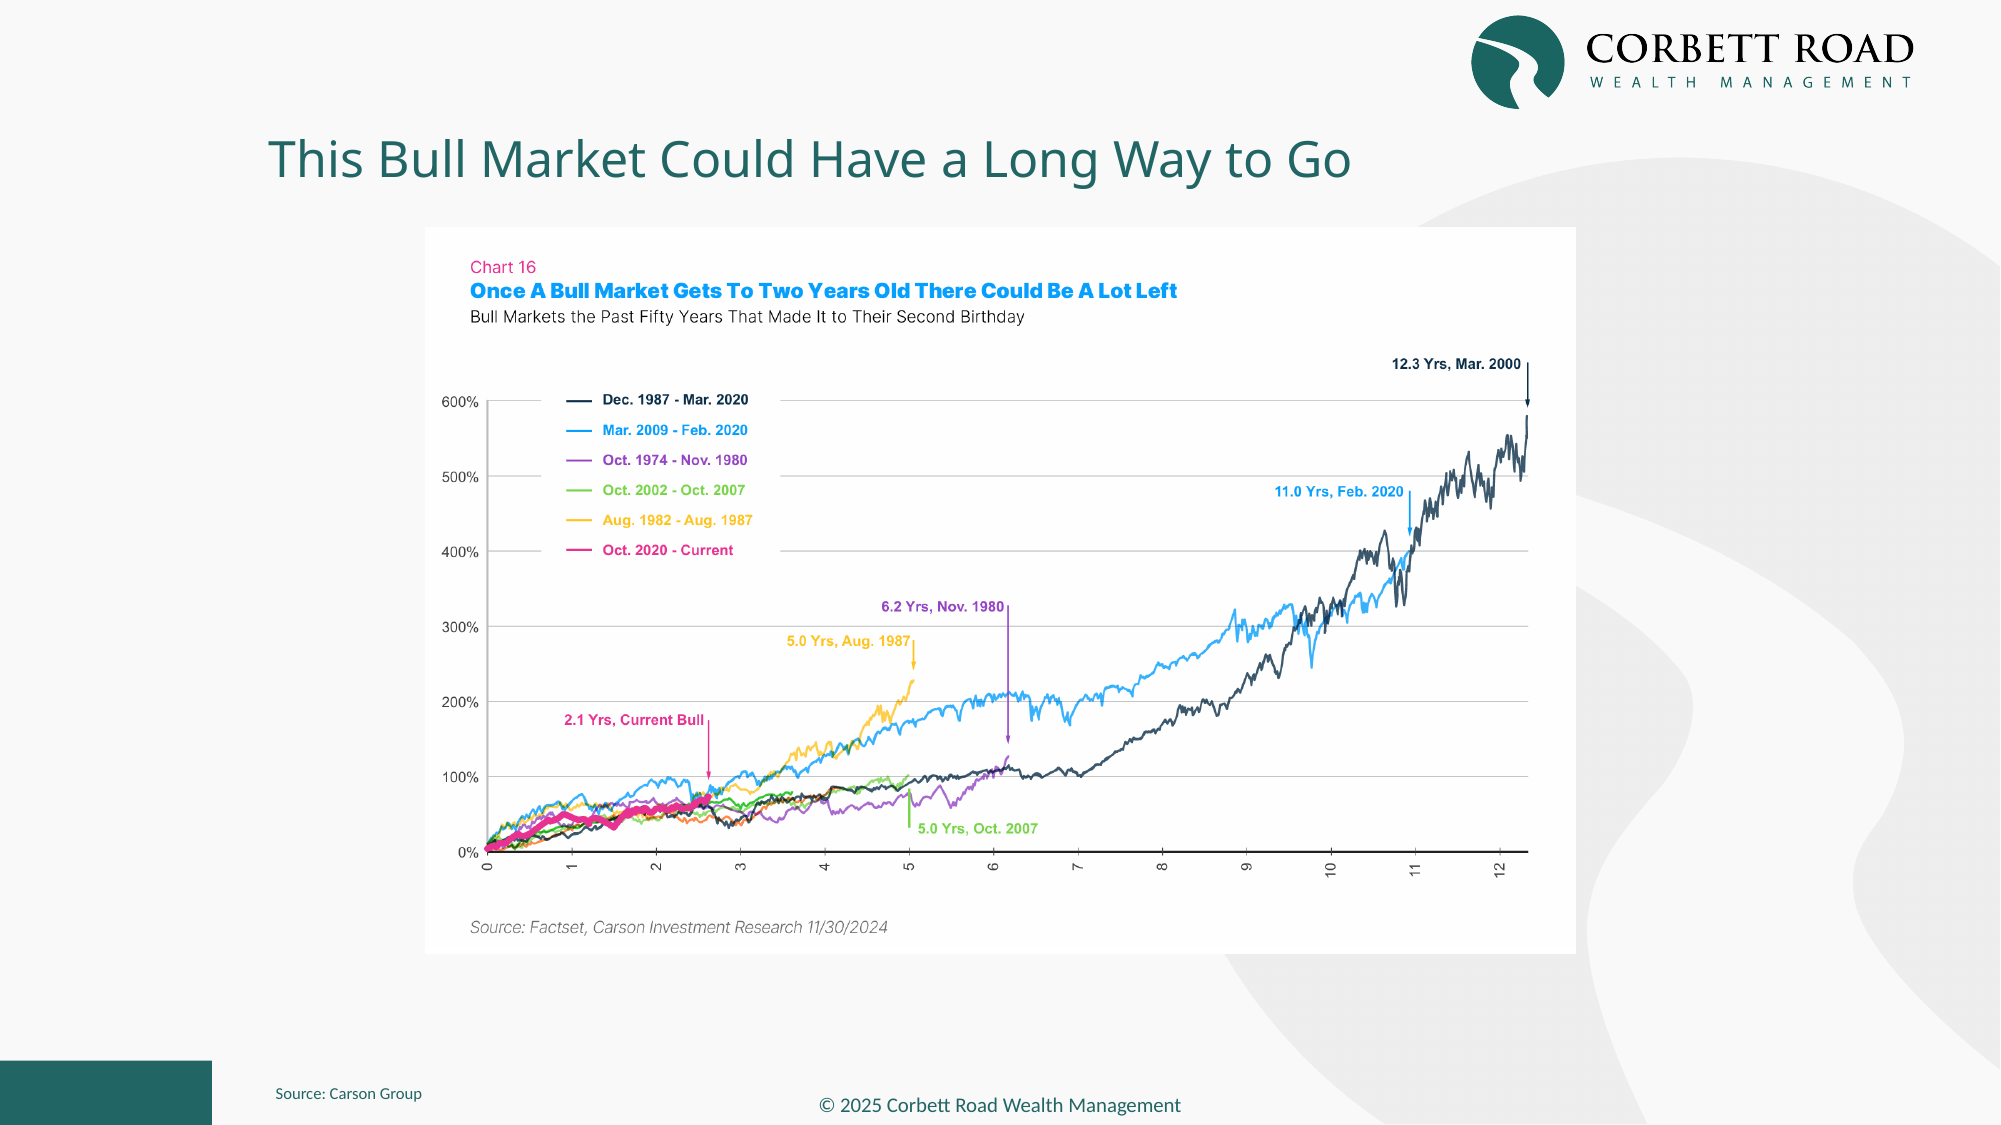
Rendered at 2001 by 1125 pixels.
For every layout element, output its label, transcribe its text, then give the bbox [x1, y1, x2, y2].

text_box Source: Carson Group [94, 1075, 604, 1110]
picture [1471, 15, 1921, 109]
text_box This Bull Market Could Have a Long Way to Go [254, 119, 2000, 195]
text_box © 2025 Corbett Road Wealth Management [691, 1083, 1151, 1124]
text_box [0, 1060, 213, 1125]
picture [425, 157, 2000, 1124]
